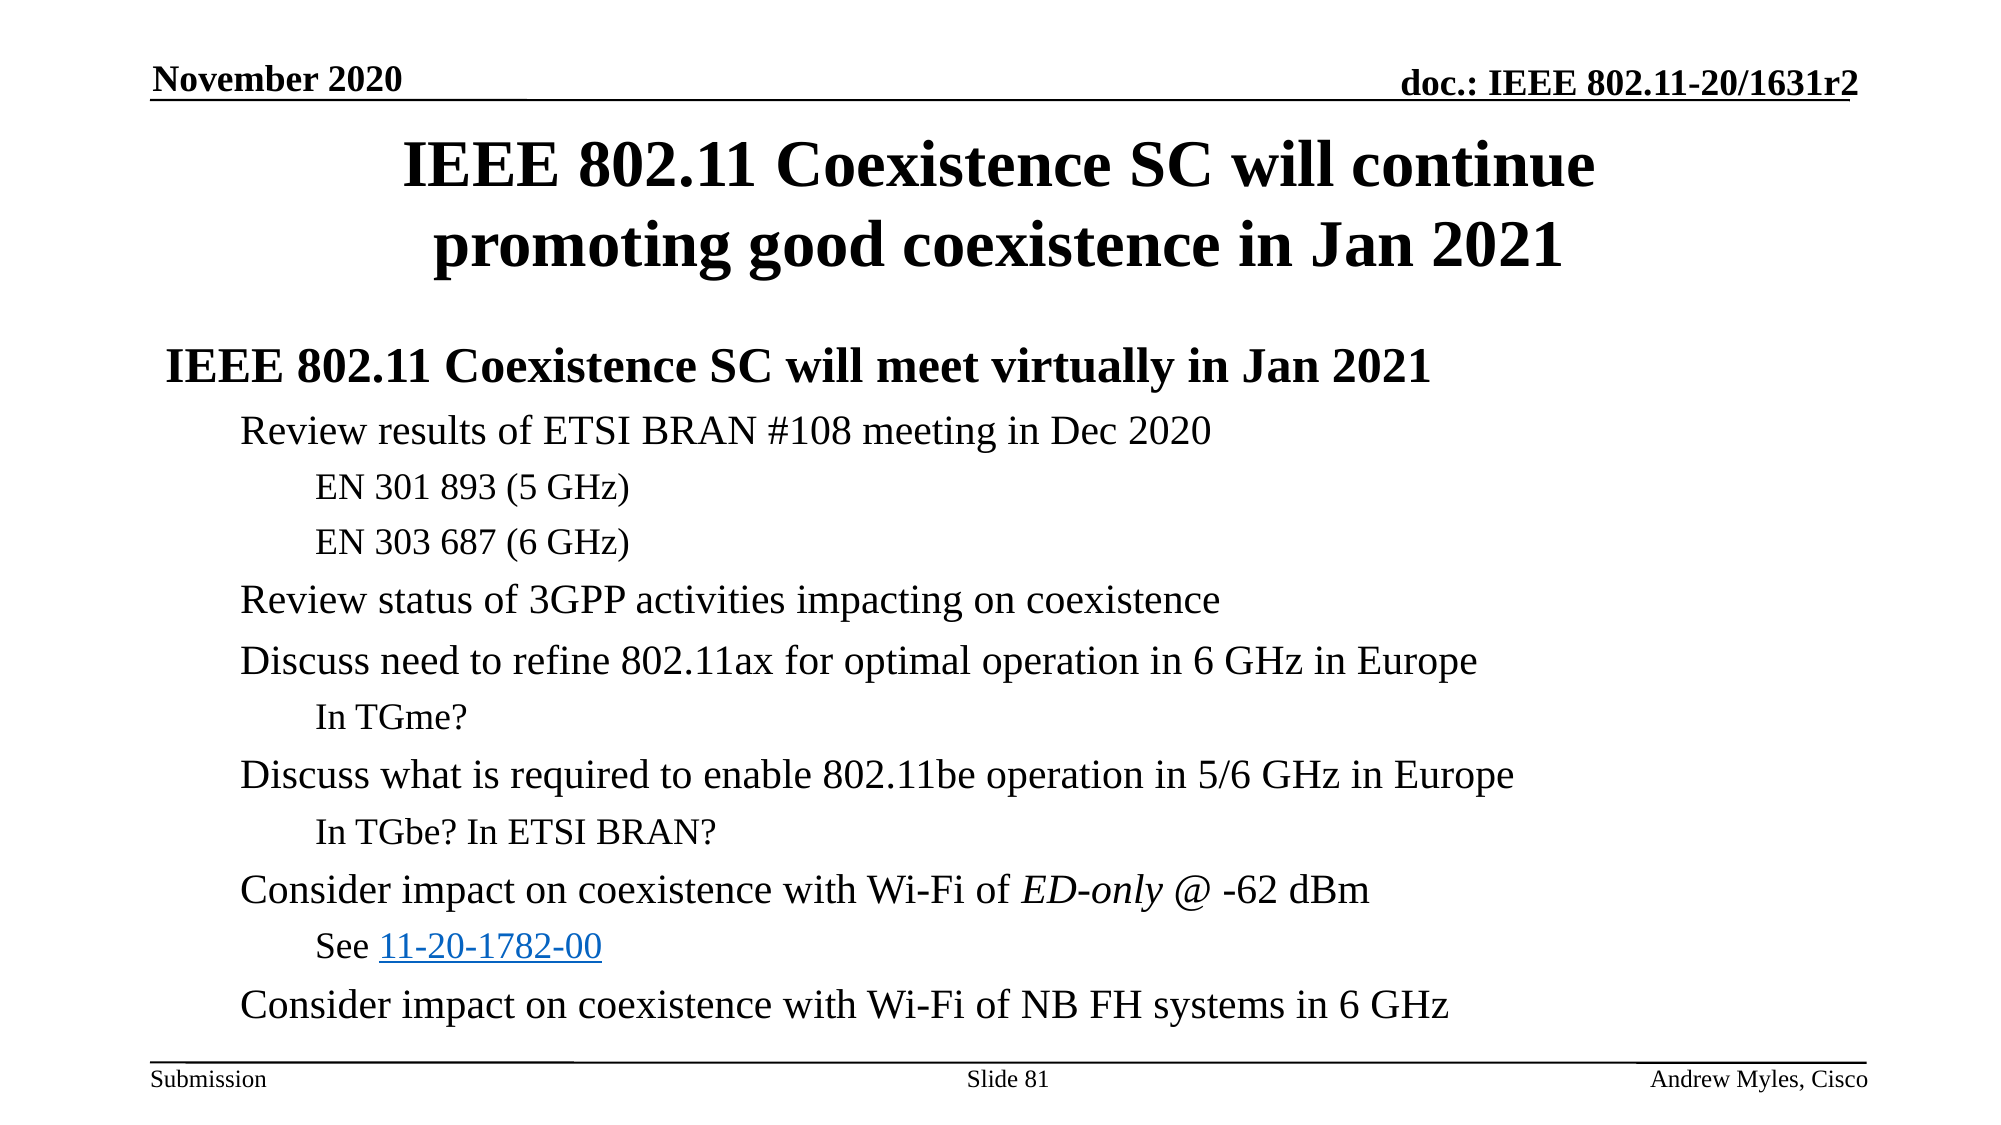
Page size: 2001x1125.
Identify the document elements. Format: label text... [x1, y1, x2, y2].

slide_number Slide 81 [950, 1061, 1067, 1123]
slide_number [152, 54, 563, 100]
list IEEE 802.11 Coexistence SC will meet virtually in Jan 2021 Review results of ETSI BRAN #108 meeting in Dec 2020 EN 301 893 (5 GHz) EN 303 687 (6 GHz) Review status of 3GPP activities impacting on coexistence Discuss need to refine 802.11ax for optimal operation in 6 GHz in Europe In TGme? Discuss what is required to enable 802.11be operation in 5/6 GHz in Europe In TGbe? In ETSI BRAN? Consider impact on coexistence with Wi-Fi of ED-only @ -62 dBm See 11-20-1782-00 Consider impact on coexistence with Wi-Fi of NB FH systems in 6 GHz [149, 324, 1850, 1000]
footer Andrew Myles, Cisco [1171, 1061, 1869, 1093]
title IEEE 802.11 Coexistence SC will continue promoting good coexistence in Jan 2021 [149, 112, 1850, 288]
